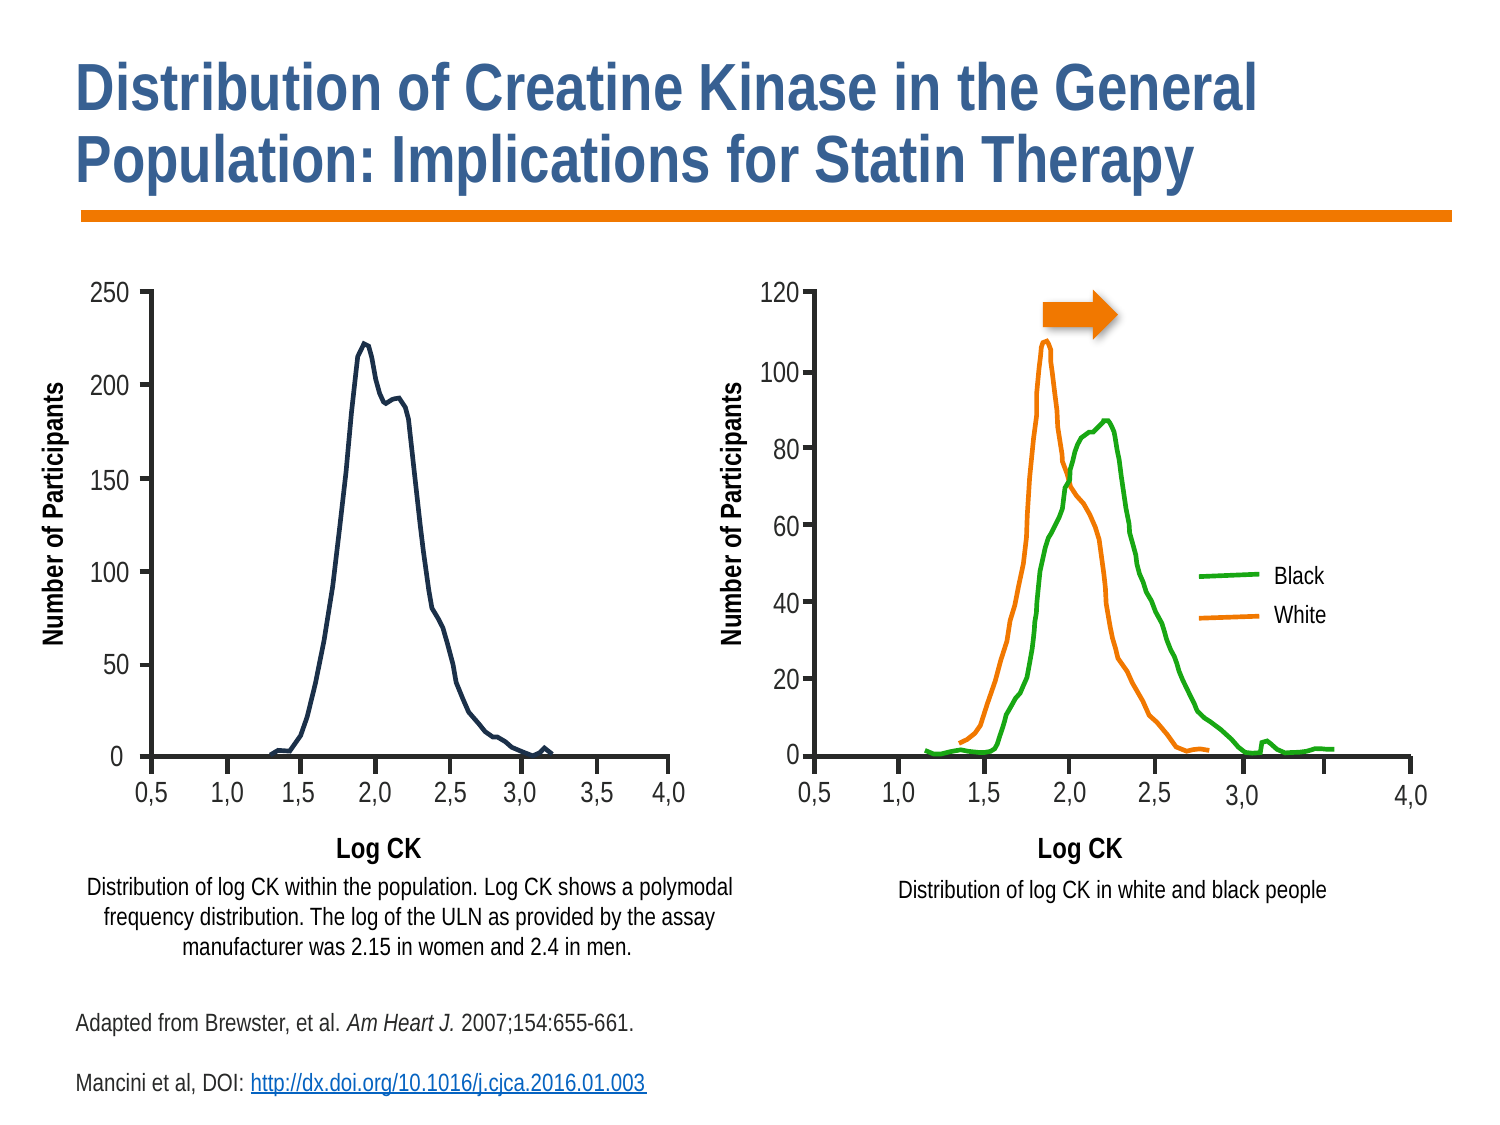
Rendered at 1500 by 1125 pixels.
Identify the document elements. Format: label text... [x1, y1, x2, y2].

list Adapted from Brewster, et al. Am Heart J. 2007;154:655-661. Mancini et al, DOI: http://dx.doi.org/10.1016/j.cjca.2016.01.003 [60, 1043, 1453, 1104]
text_box 3,0 [485, 765, 554, 816]
text_box 60 [755, 499, 814, 550]
text_box 2,5 [416, 765, 485, 816]
text_box 0,5 [776, 765, 853, 816]
text_box 150 [55, 454, 145, 504]
text_box 2,5 [1116, 765, 1193, 816]
text_box Distribution of log CK within the population. Log CK shows a polymodal frequency distribution. The log of the ULN as provided by the assay manufacturer was 2.15 in women and 2.4 in men. [29, 863, 793, 969]
text_box 40 [755, 576, 814, 627]
text_box Number of Participants [704, 342, 755, 679]
text_box Log CK [265, 822, 493, 863]
text_box [958, 339, 1068, 745]
text_box 200 [55, 359, 145, 409]
text_box 100 [755, 345, 814, 396]
text_box 4,0 [1372, 768, 1450, 819]
text_box 250 [55, 265, 145, 316]
text_box Distribution of log CK in white and black people [764, 866, 1469, 912]
text_box 80 [755, 423, 814, 473]
text_box Black [1259, 551, 1386, 590]
text_box [269, 342, 553, 756]
text_box 100 [55, 546, 145, 597]
text_box Number of Participants [26, 342, 76, 679]
text_box 0,5 [117, 765, 186, 816]
text_box 1,0 [860, 765, 937, 816]
text_box White [1259, 590, 1386, 636]
text_box 50 [55, 638, 145, 688]
text_box 3,5 [562, 765, 632, 816]
text_box 120 [725, 265, 815, 316]
text_box [924, 419, 1335, 756]
text_box 1,0 [193, 765, 262, 816]
text_box 0 [725, 727, 815, 778]
text_box 2,0 [1031, 765, 1108, 816]
text_box 20 [725, 653, 814, 703]
text_box 1,5 [945, 765, 1022, 816]
text_box 2,0 [340, 765, 410, 816]
text_box [1042, 289, 1118, 340]
text_box Log CK [967, 822, 1194, 866]
text_box 1,5 [264, 765, 333, 816]
text_box 4,0 [634, 765, 703, 816]
text_box 0 [49, 730, 138, 780]
title Distribution of Creatine Kinase in the General Population: Implications for Statin Therapy [60, 59, 1453, 205]
text_box 3,0 [1203, 768, 1281, 819]
